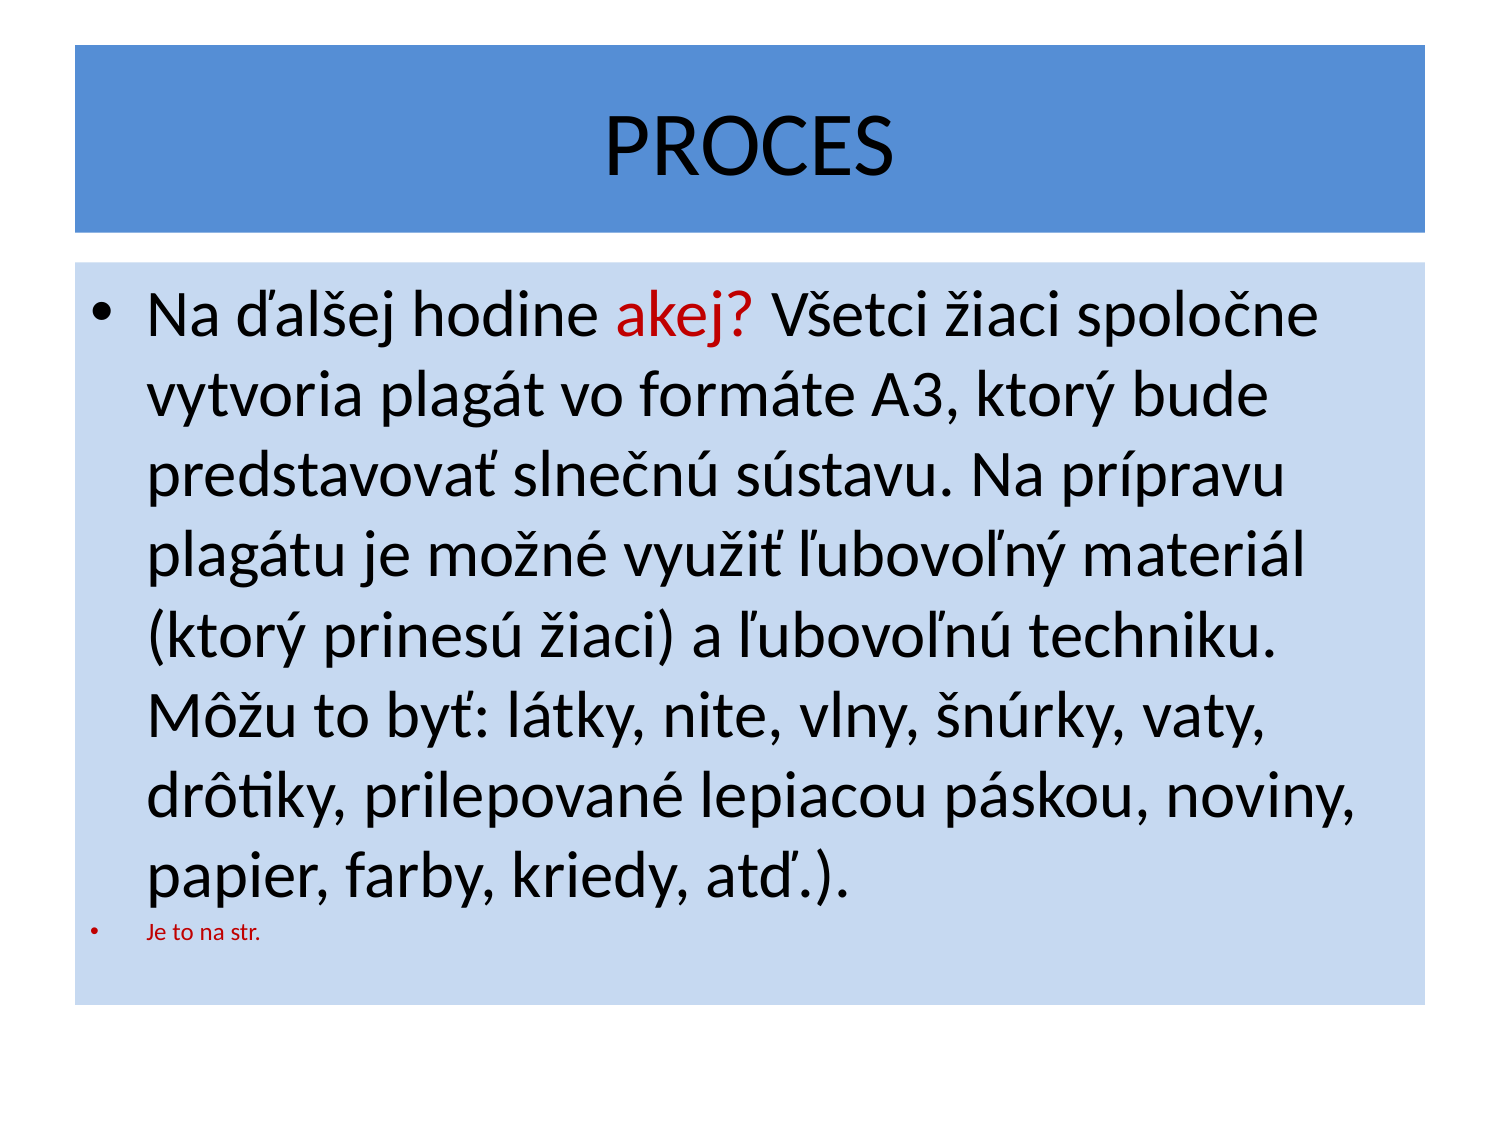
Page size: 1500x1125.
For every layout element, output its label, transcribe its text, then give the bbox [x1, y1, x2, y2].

list Na ďalšej hodine akej? Všetci žiaci spoločne vytvoria plagát vo formáte A3, ktorý bude predstavovať slnečnú sústavu. Na prípravu plagátu je možné využiť ľubovoľný materiál (ktorý prinesú žiaci) a ľubovoľnú techniku. Môžu to byť: látky, nite, vlny, šnúrky, vaty, drôtiky, prilepované lepiacou páskou, noviny, papier, farby, kriedy, atď.). Je to na str. [75, 262, 1425, 1005]
title PROCES [75, 45, 1425, 233]
